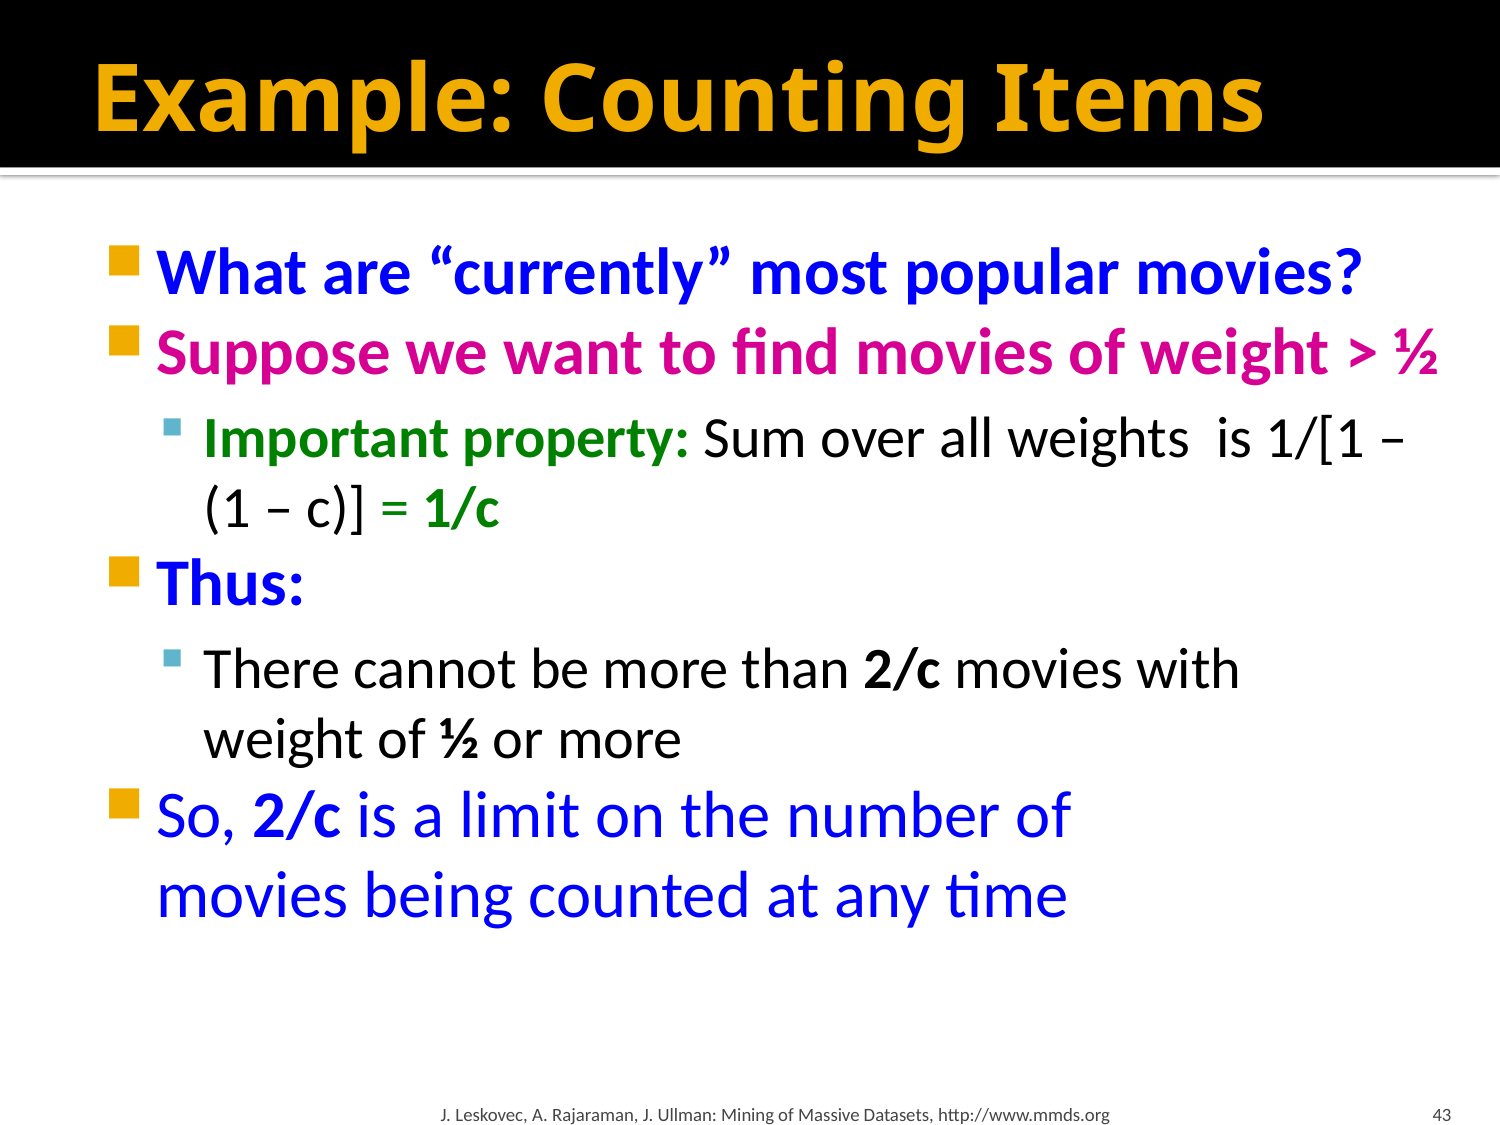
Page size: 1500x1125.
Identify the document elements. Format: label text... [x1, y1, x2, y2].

slide_number 43 [1345, 1080, 1467, 1125]
footer J. Leskovec, A. Rajaraman, J. Ullman: Mining of Massive Datasets, http://www.mmds.org [433, 1080, 1337, 1125]
title Example: Counting Items [75, 12, 1425, 175]
